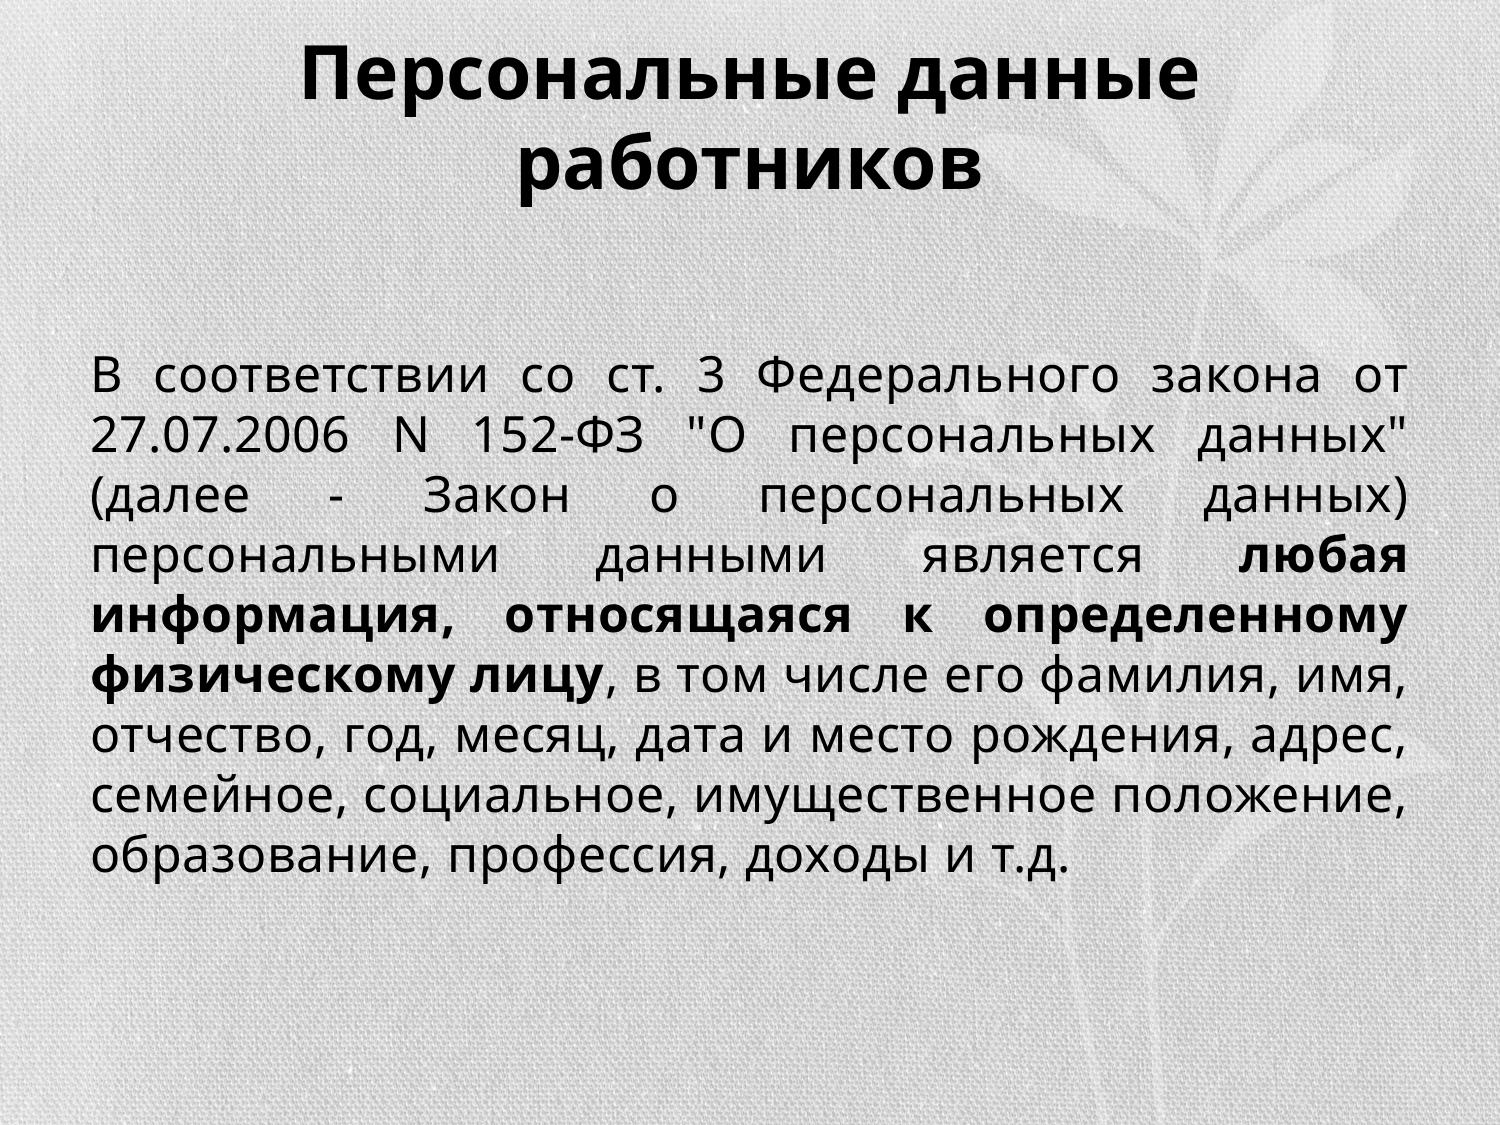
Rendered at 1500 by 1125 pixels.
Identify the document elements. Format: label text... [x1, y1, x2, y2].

list В соответствии со ст. 3 Федерального закона от 27.07.2006 N 152-ФЗ "О персональных данных" (далее - Закон о персональных данных) персональными данными является любая информация, относящаяся к определенному физическому лицу, в том числе его фамилия, имя, отчество, год, месяц, дата и место рождения, адрес, семейное, социальное, имущественное положение, образование, профессия, доходы и т.д. [75, 262, 1425, 1071]
title Персональные данные работников [45, 37, 1455, 213]
